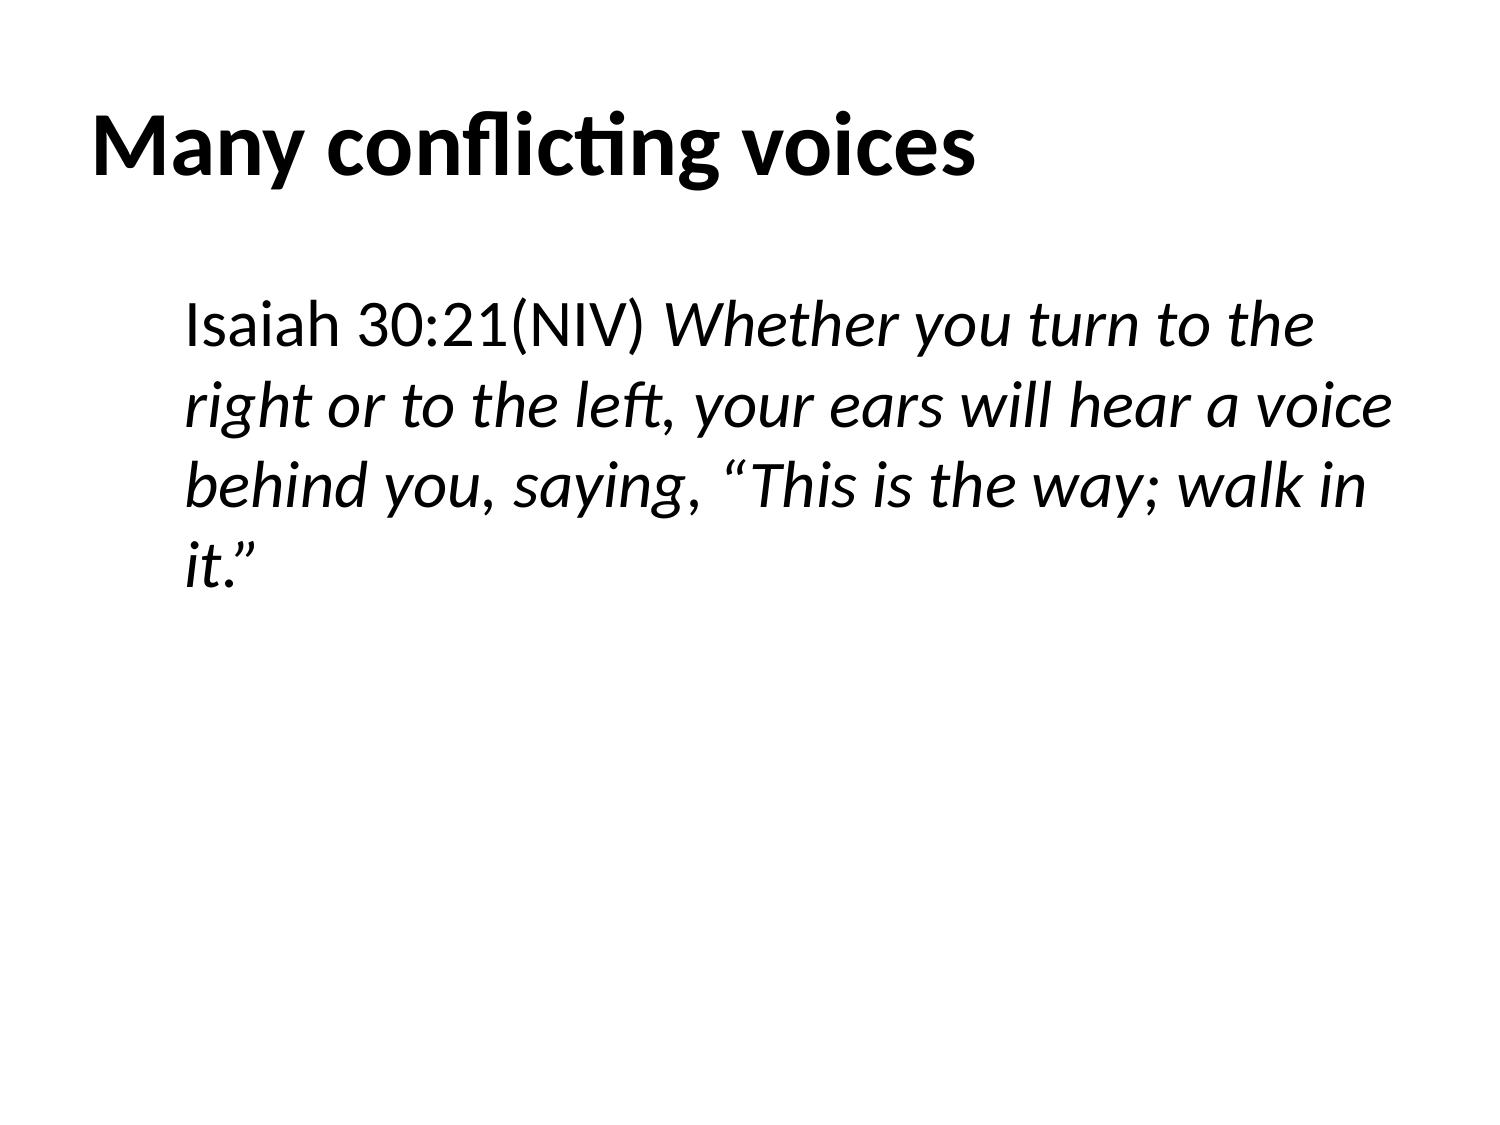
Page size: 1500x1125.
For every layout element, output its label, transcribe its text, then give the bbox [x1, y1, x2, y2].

title Many conflicting voices [75, 45, 1425, 233]
list Isaiah 30:21(NIV) Whether you turn to the right or to the left, your ears will hear a voice behind you, saying, “This is the way; walk in it.” [169, 272, 1425, 1005]
text_box [598, 321, 629, 383]
